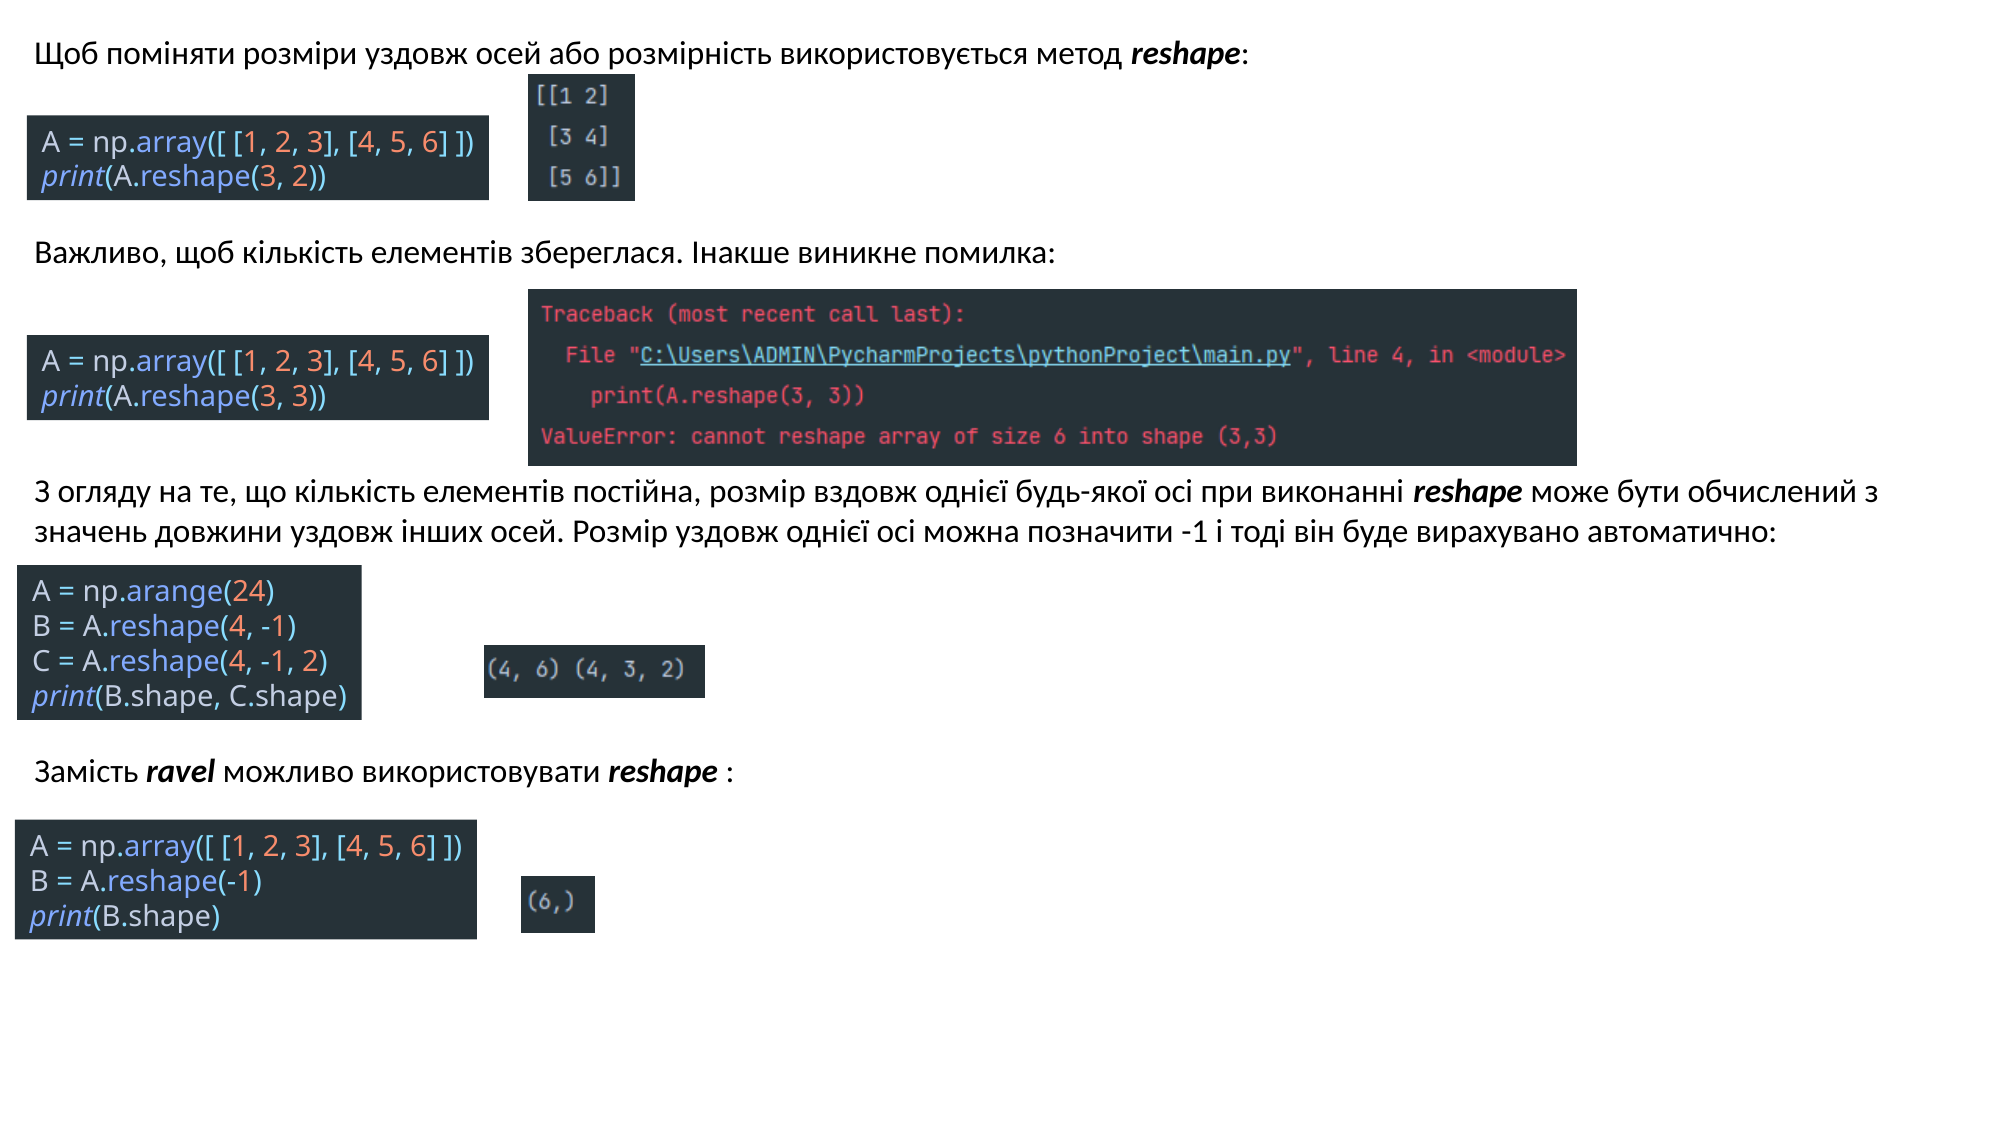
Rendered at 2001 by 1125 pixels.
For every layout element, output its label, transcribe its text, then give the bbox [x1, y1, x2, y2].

text_box A = np.array([ [1, 2, 3], [4, 5, 6] ]) print(A.reshape(3, 3)) [26, 335, 489, 421]
picture [527, 289, 1577, 466]
subtitle Щоб поміняти розміри уздовж осей або розмірність використовується метод reshape: Важливо, щоб кількість елементів збереглася. Інакше виникне помилка: З огляду на те, що кількість елементів постійна, розмір вздовж однієї будь-якої осі при виконанні reshape може бути обчислений з значень довжини уздовж інших осей. Розмір уздовж однієї осі можна позначити -1 і тоді він буде вирахувано автоматично: Замість ravel можливо використовувати reshape : [19, 23, 1953, 1105]
text_box A = np.arange(24) B = A.reshape(4, -1) C = A.reshape(4, -1, 2) print(B.shape, C.shape) [17, 565, 362, 720]
text_box A = np.array([ [1, 2, 3], [4, 5, 6] ]) B = A.reshape(-1) print(B.shape) [15, 819, 477, 940]
picture [528, 74, 635, 201]
picture [484, 645, 705, 698]
text_box A = np.array([ [1, 2, 3], [4, 5, 6] ]) print(A.reshape(3, 2)) [26, 115, 489, 201]
picture [521, 876, 595, 933]
